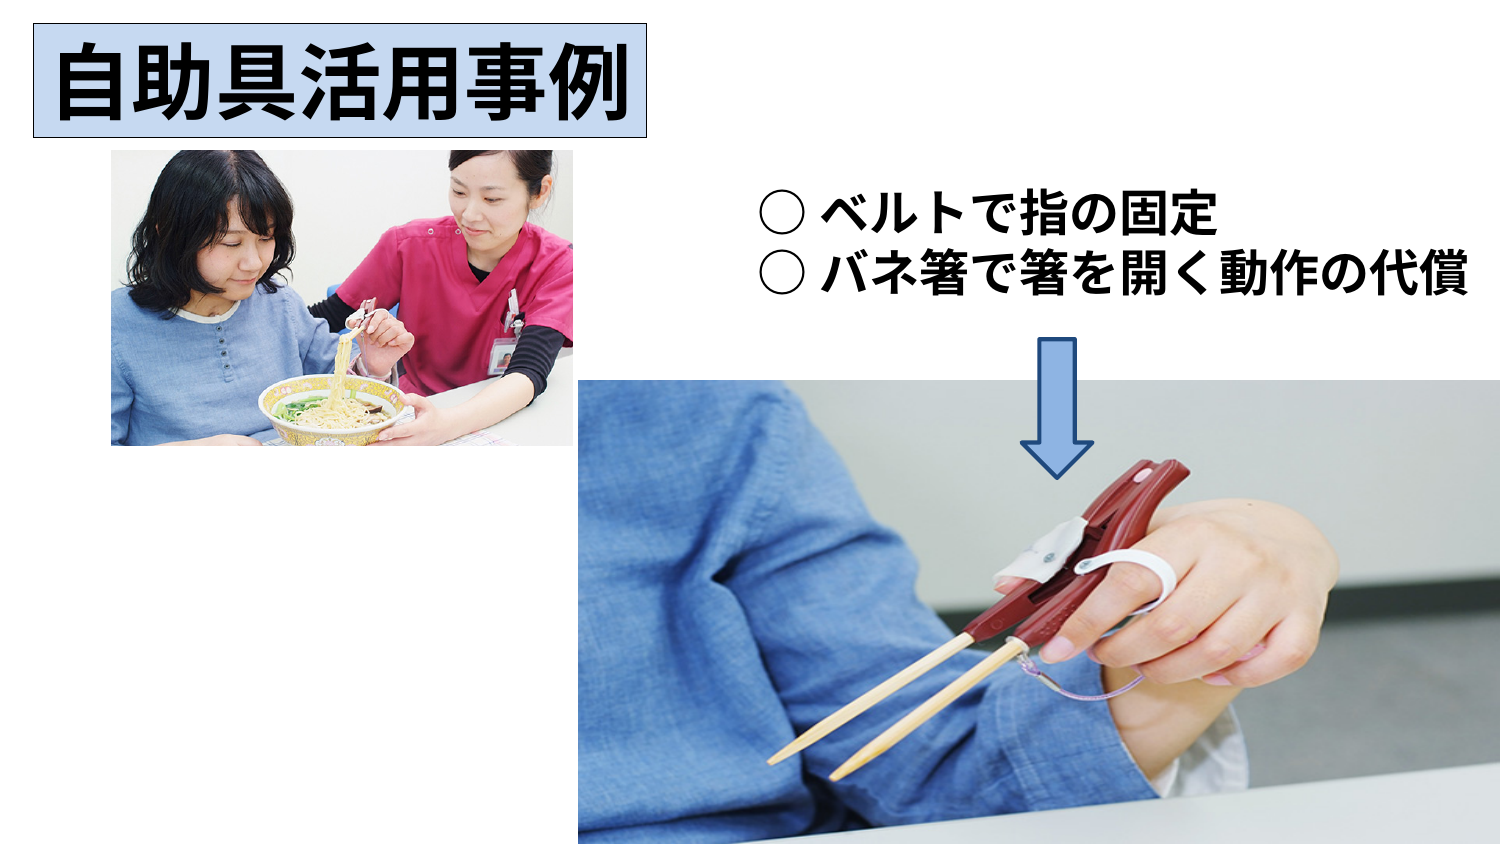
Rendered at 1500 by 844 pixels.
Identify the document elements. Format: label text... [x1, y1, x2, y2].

picture [577, 380, 1500, 844]
picture [111, 149, 574, 446]
text_box [1037, 337, 1077, 379]
text_box 自助具活用事例 [33, 23, 647, 138]
text_box ○ベルトで指の固定 ○バネ箸で箸を開く動作の代償 [743, 173, 1485, 309]
